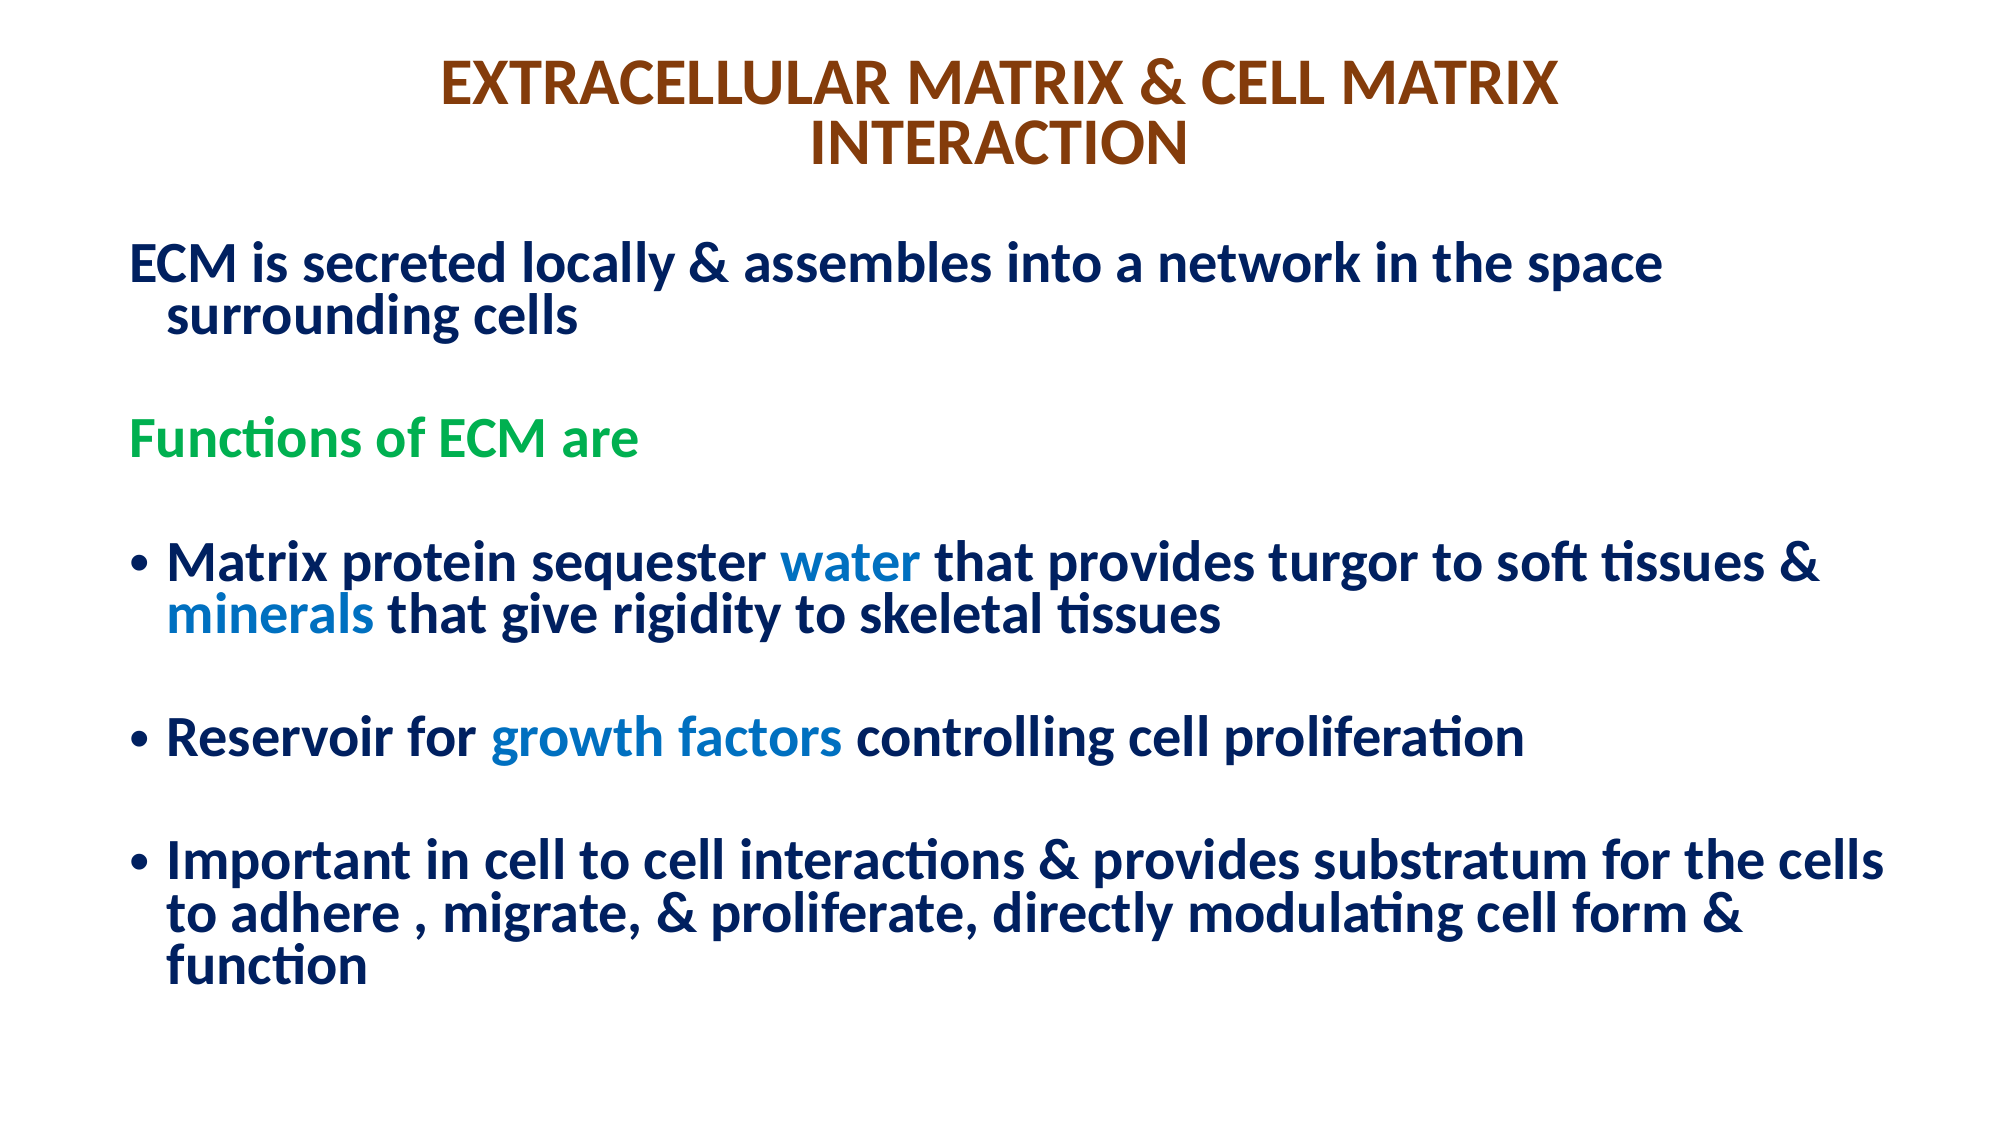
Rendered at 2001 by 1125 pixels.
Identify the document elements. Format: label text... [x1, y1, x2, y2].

list ECM is secreted locally & assembles into a network in the space surrounding cells Functions of ECM are Matrix protein sequester water that provides turgor to soft tissues & minerals that give rigidity to skeletal tissues Reservoir for growth factors controlling cell proliferation Important in cell to cell interactions & provides substratum for the cells to adhere , migrate, & proliferate, directly modulating cell form & function [114, 232, 1932, 1125]
title EXTRACELLULAR MATRIX & CELL MATRIX INTERACTION [249, 0, 1750, 232]
